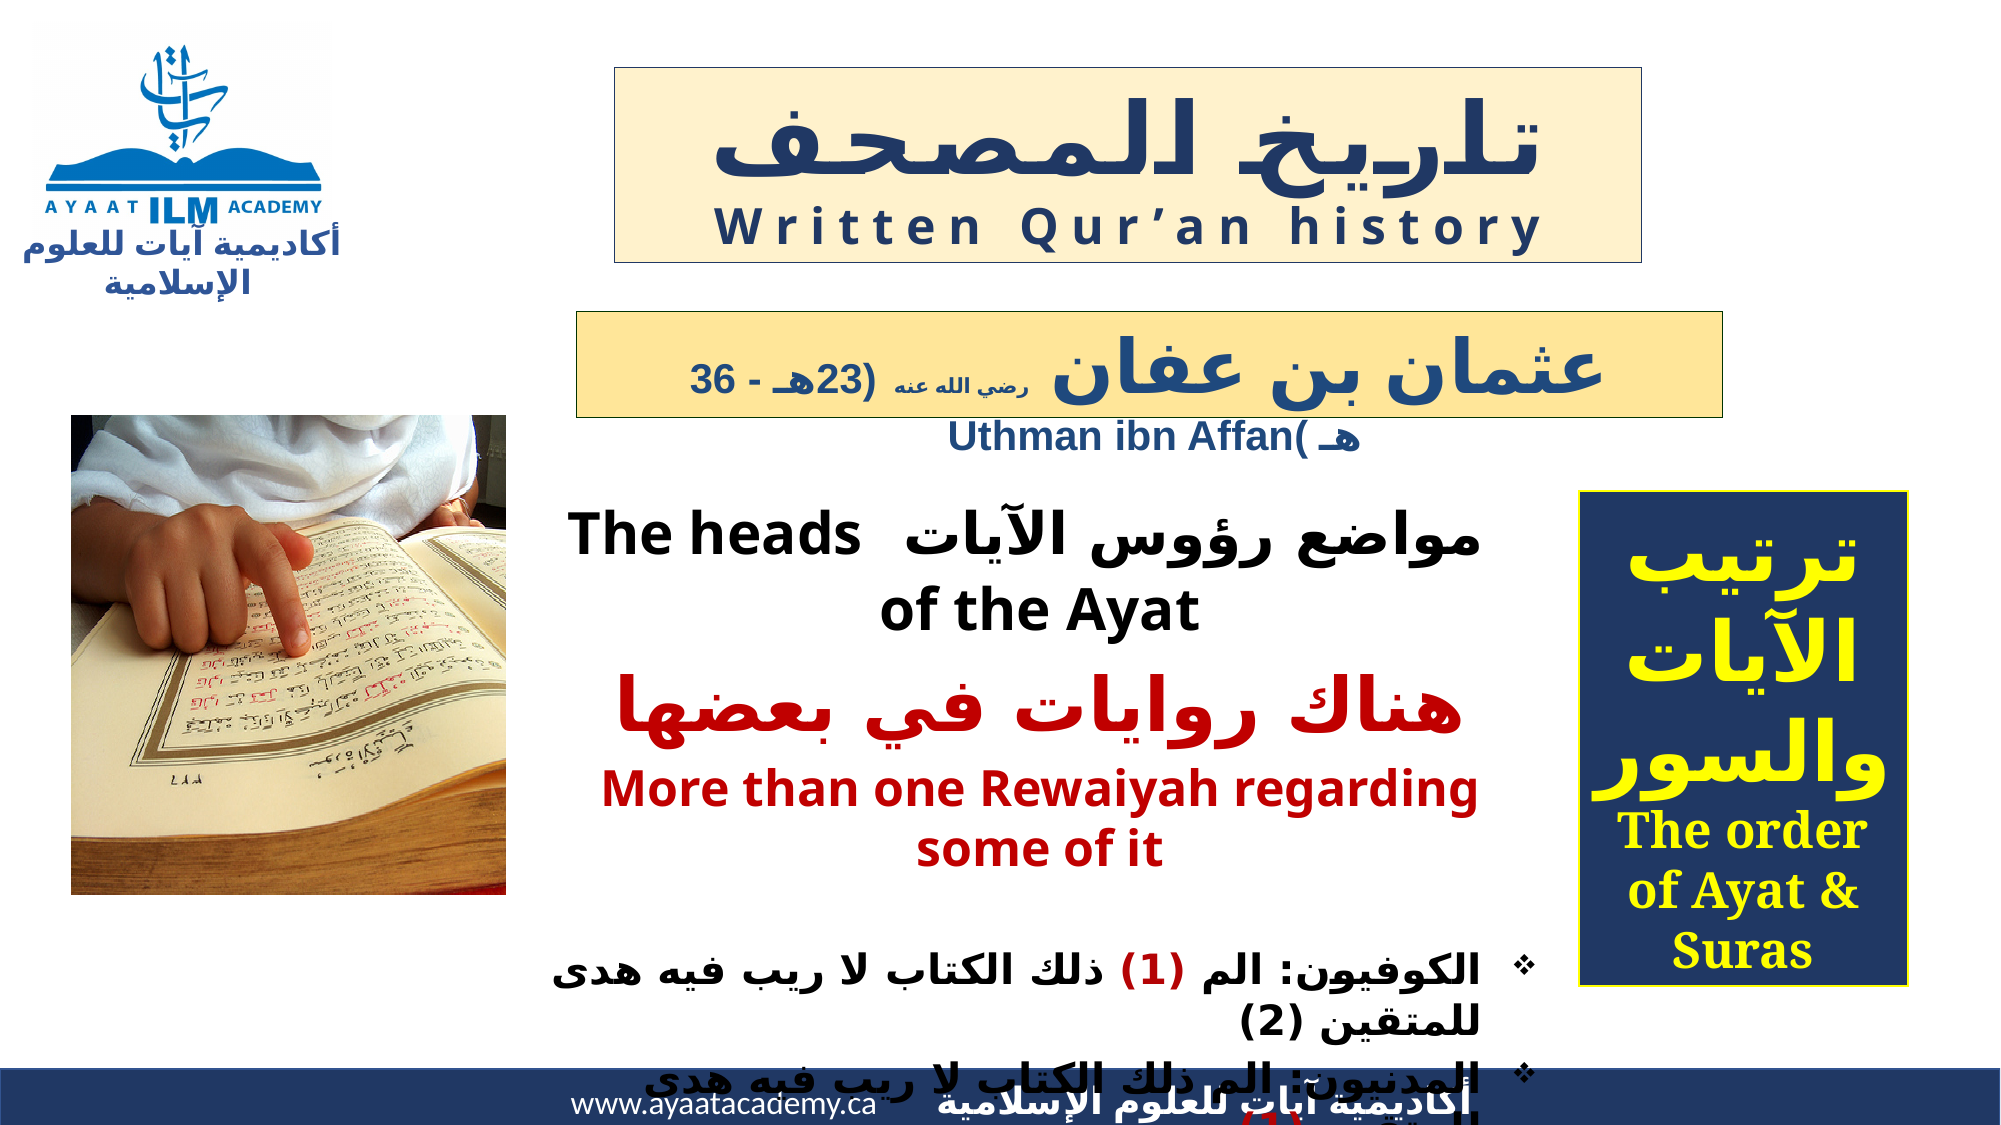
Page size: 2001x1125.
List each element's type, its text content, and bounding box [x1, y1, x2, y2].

text_box ترتيب الآيات والسور The order of Ayat & Suras [1578, 491, 1908, 986]
text_box مواضع رؤوس الآيات The heads of the Ayat هناك روايات في بعضها More than one Rewaiyah regarding some of it الكوفيون: الم (1) ذلك الكتاب لا ريب فيه هدى للمتقين (2) المدنيون: الم ذلك الكتاب لا ريب فيه هدى للمتقين (1) [527, 464, 1553, 989]
picture [71, 415, 506, 895]
text_box تاريخ المصحف Written Qur’an history [614, 67, 1642, 263]
text_box عثمان بن عفان رضي الله عنه (23هـ - 36 هـ )Uthman ibn Affan [576, 311, 1723, 418]
picture [32, 21, 332, 241]
